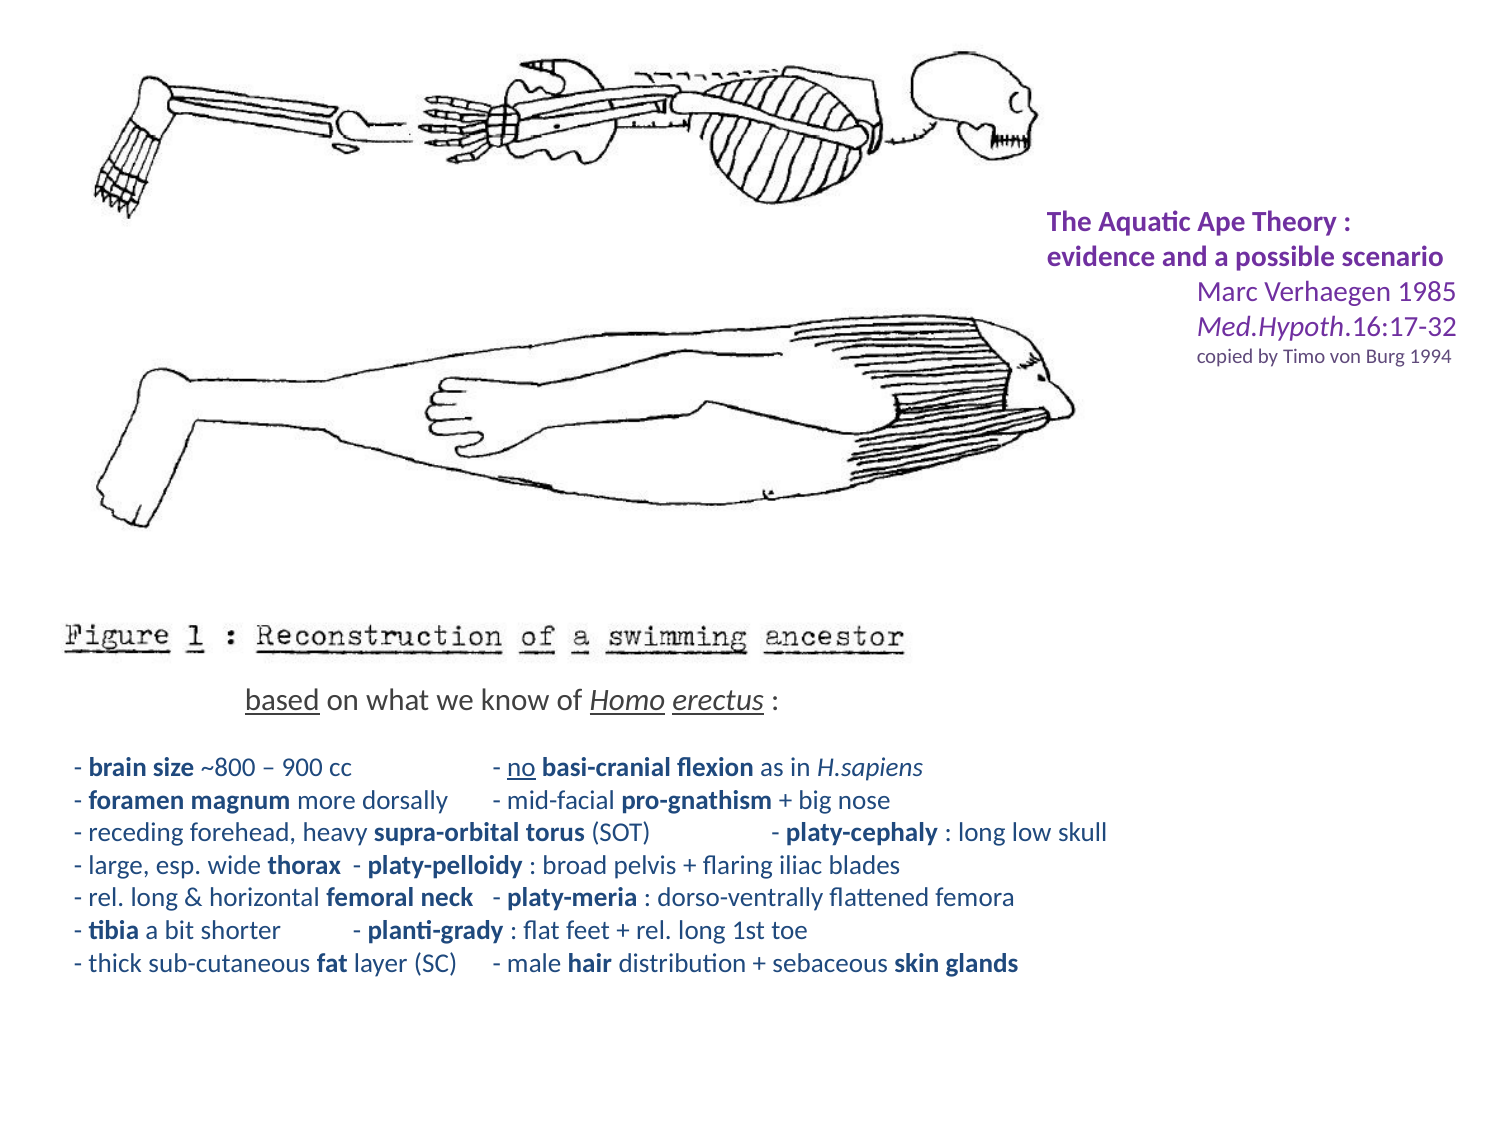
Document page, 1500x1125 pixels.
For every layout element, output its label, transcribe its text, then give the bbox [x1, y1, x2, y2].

picture [0, 0, 1153, 672]
title based on what we know of Homo erectus : - brain size ~800 – 900 cc - no basi-cranial flexion as in H.sapiens - foramen magnum more dorsally - mid-facial pro-gnathism + big nose - receding forehead, heavy supra-orbital torus (SOT) - platy-cephaly : long low skull - large, esp. wide thorax - platy-pelloidy : broad pelvis + flaring iliac blades - rel. long & horizontal femoral neck - platy-meria : dorso-ventrally flattened femora - tibia a bit shorter - planti-grady : flat feet + rel. long 1st toe - thick sub-cutaneous fat layer (SC) - male hair distribution + sebaceous skin glands [58, 603, 1500, 1054]
text_box The Aquatic Ape Theory : evidence and a possible scenario Marc Verhaegen 1985 Med.Hypoth.16:17-32 copied by Timo von Burg 1994 [1157, 195, 1479, 375]
